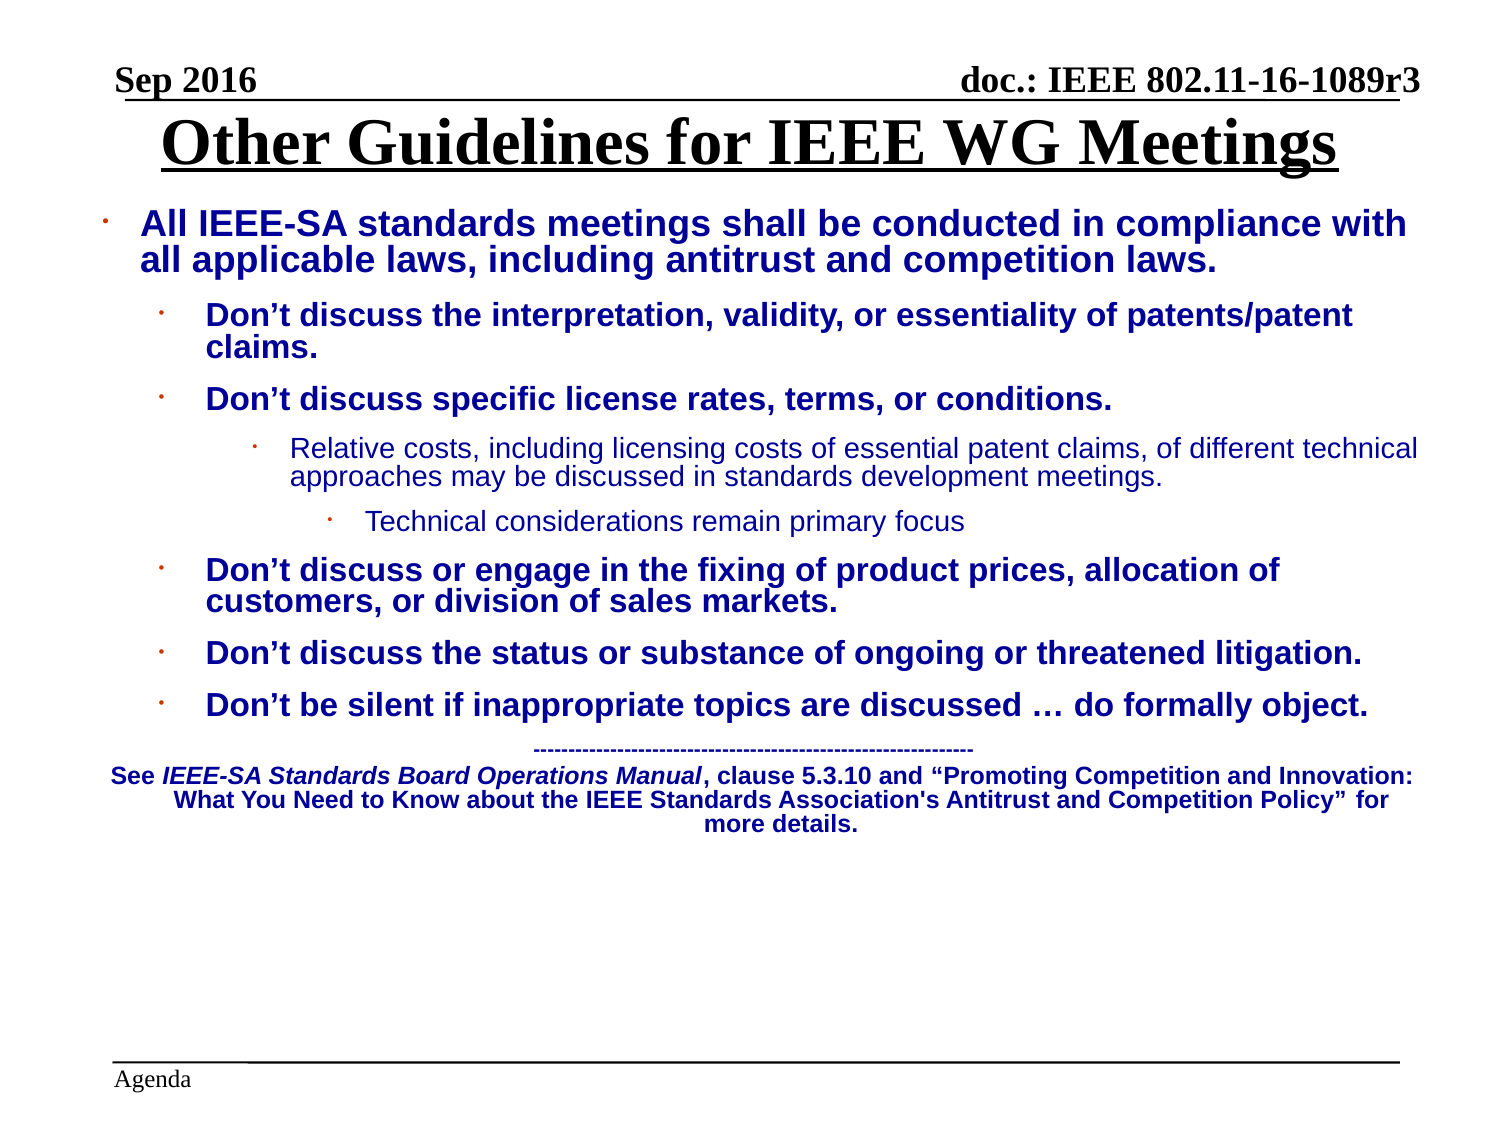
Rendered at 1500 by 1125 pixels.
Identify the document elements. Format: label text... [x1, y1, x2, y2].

text_box All IEEE-SA standards meetings shall be conducted in compliance with all applicable laws, including antitrust and competition laws. Don’t discuss the interpretation, validity, or essentiality of patents/patent claims. Don’t discuss specific license rates, terms, or conditions. Relative costs, including licensing costs of essential patent claims, of different technical approaches may be discussed in standards development meetings. Technical considerations remain primary focus Don’t discuss or engage in the fixing of product prices, allocation of customers, or division of sales markets. Don’t discuss the status or substance of ongoing or threatened litigation. Don’t be silent if inappropriate topics are discussed … do formally object. --------------------------------------------------------------- See IEEE-SA Standards Board Operations Manual, clause 5.3.10 and “Promoting Competition and Innovation: What You Need to Know about the IEEE Standards Association's Antitrust and Competition Policy” for more details. [87, 174, 1438, 1025]
text_box [87, 37, 1438, 163]
title Other Guidelines for IEEE WG Meetings [56, 87, 1444, 188]
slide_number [114, 54, 265, 101]
